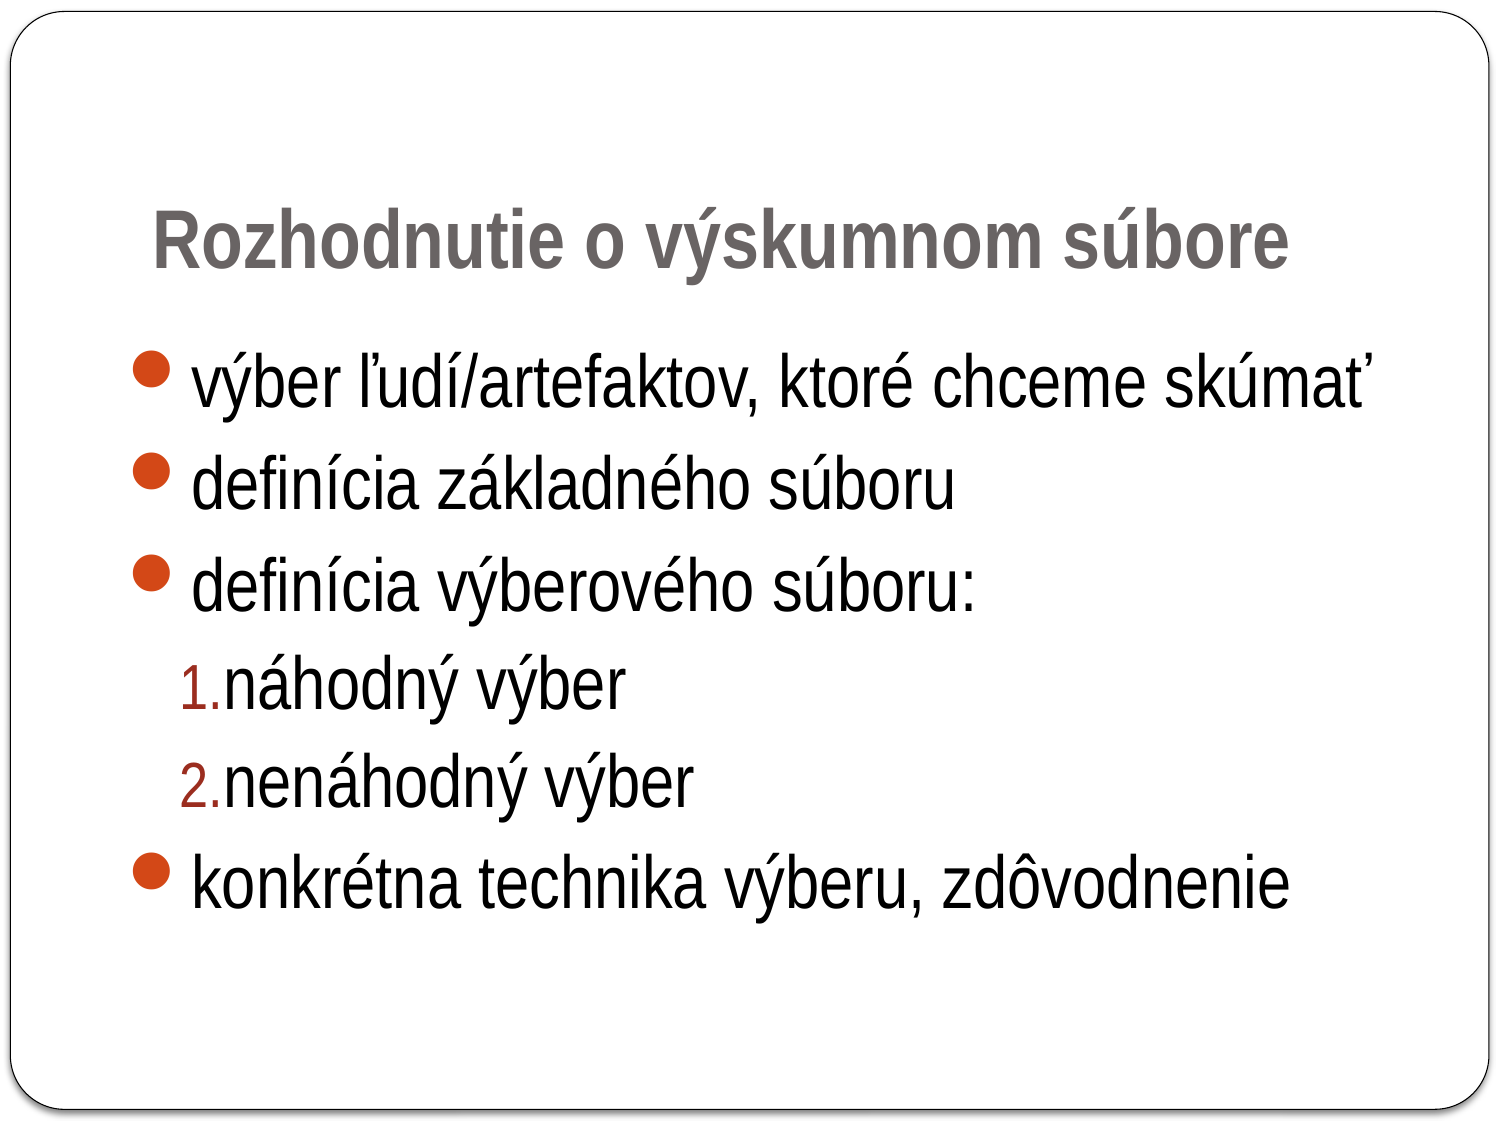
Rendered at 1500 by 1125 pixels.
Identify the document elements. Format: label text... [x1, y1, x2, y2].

title Rozhodnutie o výskumnom súbore [137, 112, 1413, 300]
list výber ľudí/artefaktov, ktoré chceme skúmať definícia základného súboru definícia výberového súboru: náhodný výber nenáhodný výber konkrétna technika výberu, zdôvodnenie [112, 324, 1388, 1038]
